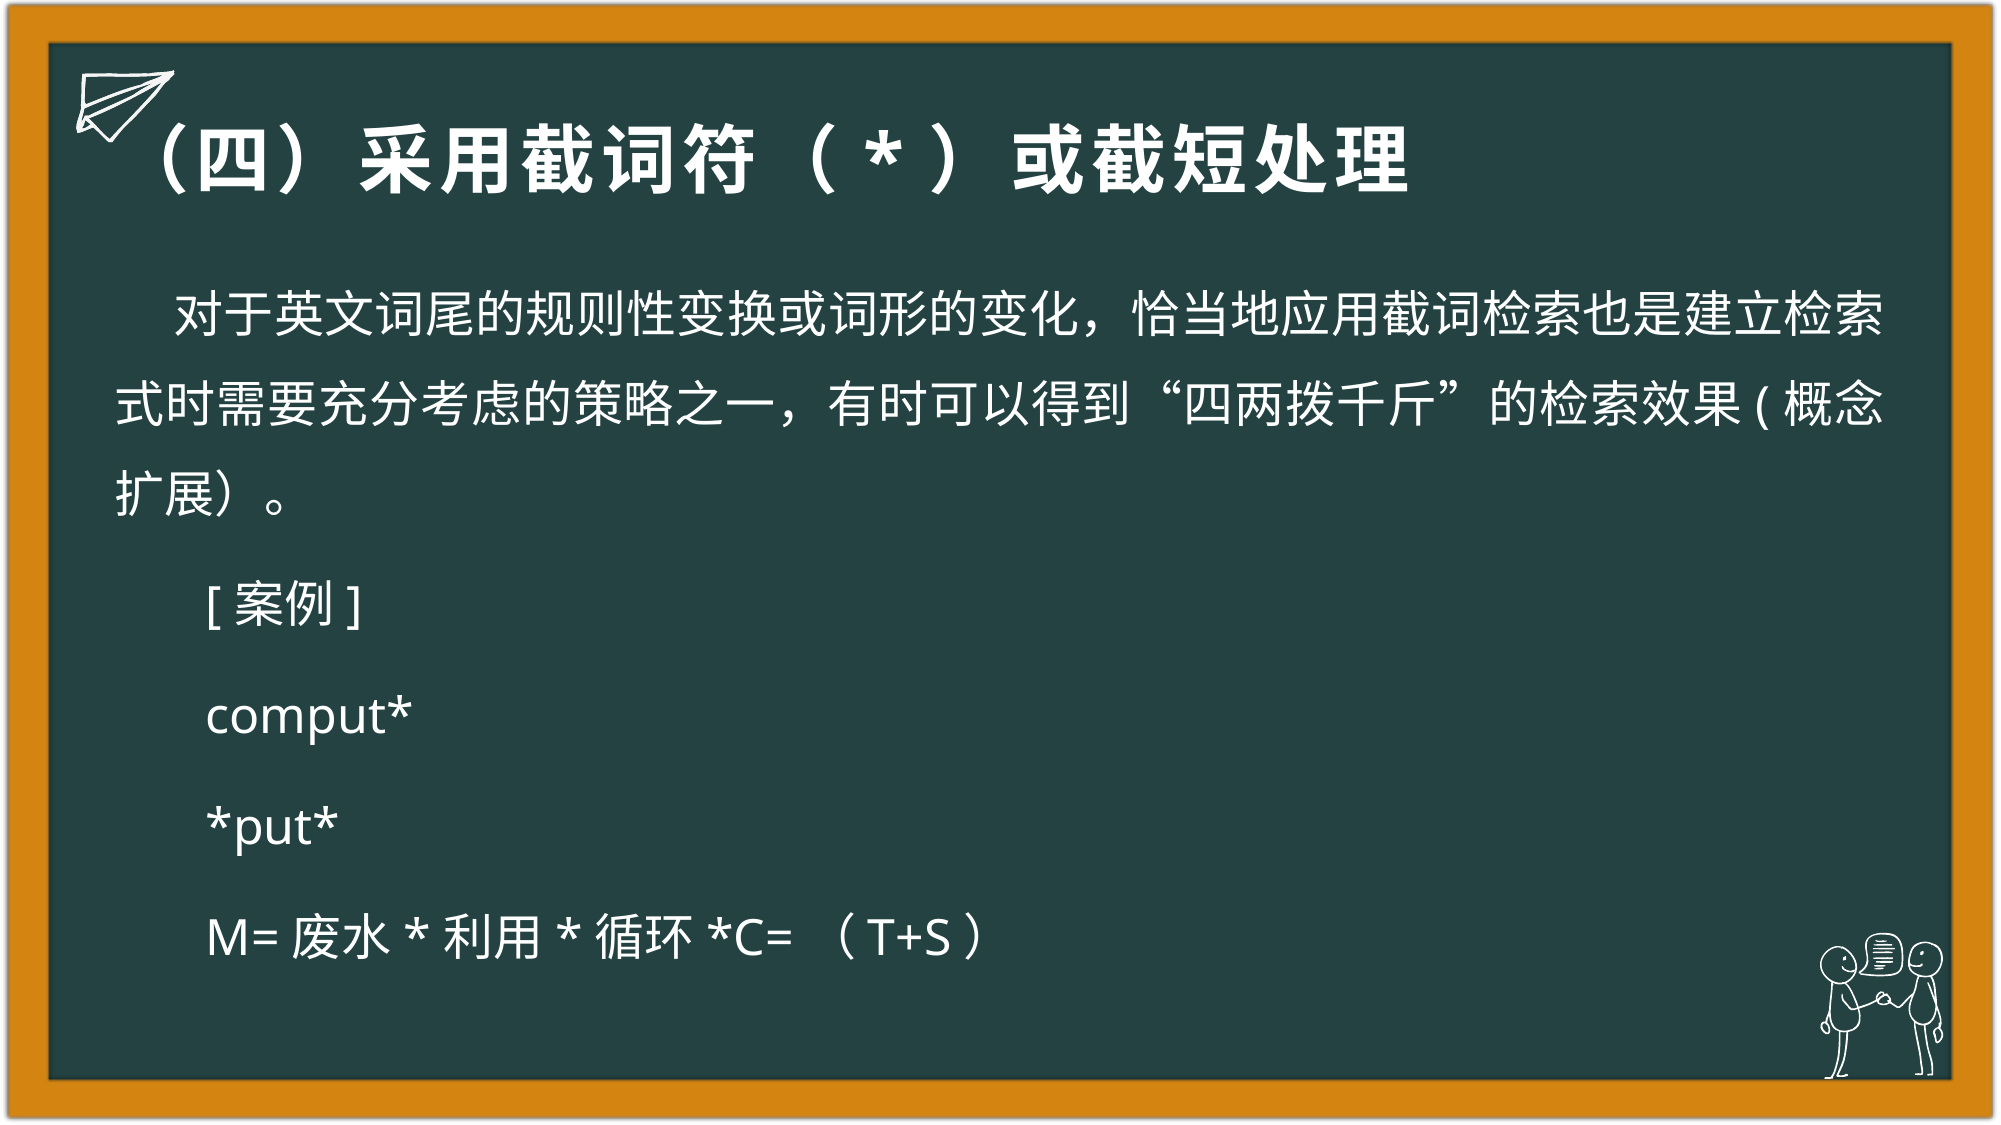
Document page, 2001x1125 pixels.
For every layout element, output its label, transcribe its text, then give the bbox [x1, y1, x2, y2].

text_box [1817, 932, 1945, 1079]
text_box （四）采用截词符（*）或截短处理 [99, 99, 1900, 216]
picture [0, 0, 2001, 1125]
list 对于英文词尾的规则性变换或词形的变化，恰当地应用截词检索也是建立检索式时需要充分考虑的策略之一，有时可以得到“四两拨千斤”的检索效果(概念扩展）。 [案例] comput* *put* M=废水*利用*循环*C=（T+S） [99, 244, 1900, 1026]
